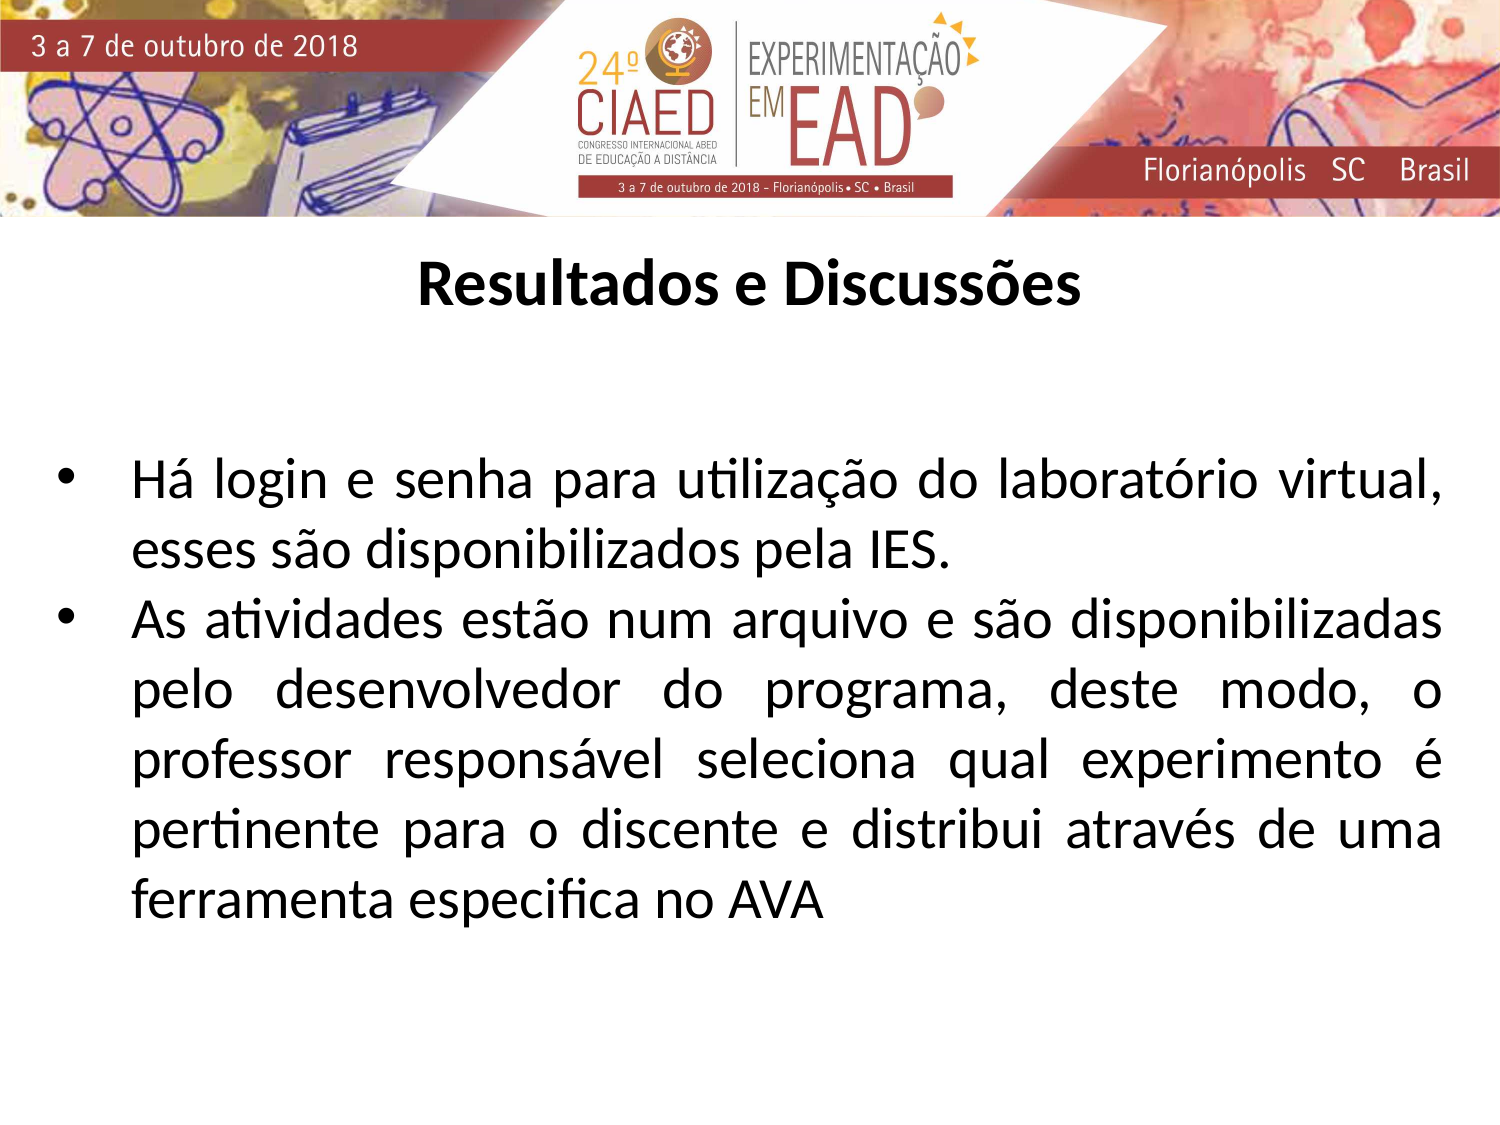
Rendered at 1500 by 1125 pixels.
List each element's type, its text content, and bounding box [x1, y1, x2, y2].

text_box Resultados e Discussões [402, 231, 1098, 327]
text_box Há login e senha para utilização do laboratório virtual, esses são disponibilizados pela IES. As atividades estão num arquivo e são disponibilizadas pelo desenvolvedor do programa, deste modo, o professor responsável seleciona qual experimento é pertinente para o discente e distribui através de uma ferramenta especifica no AVA [41, 432, 1459, 1078]
picture [0, 0, 1500, 217]
